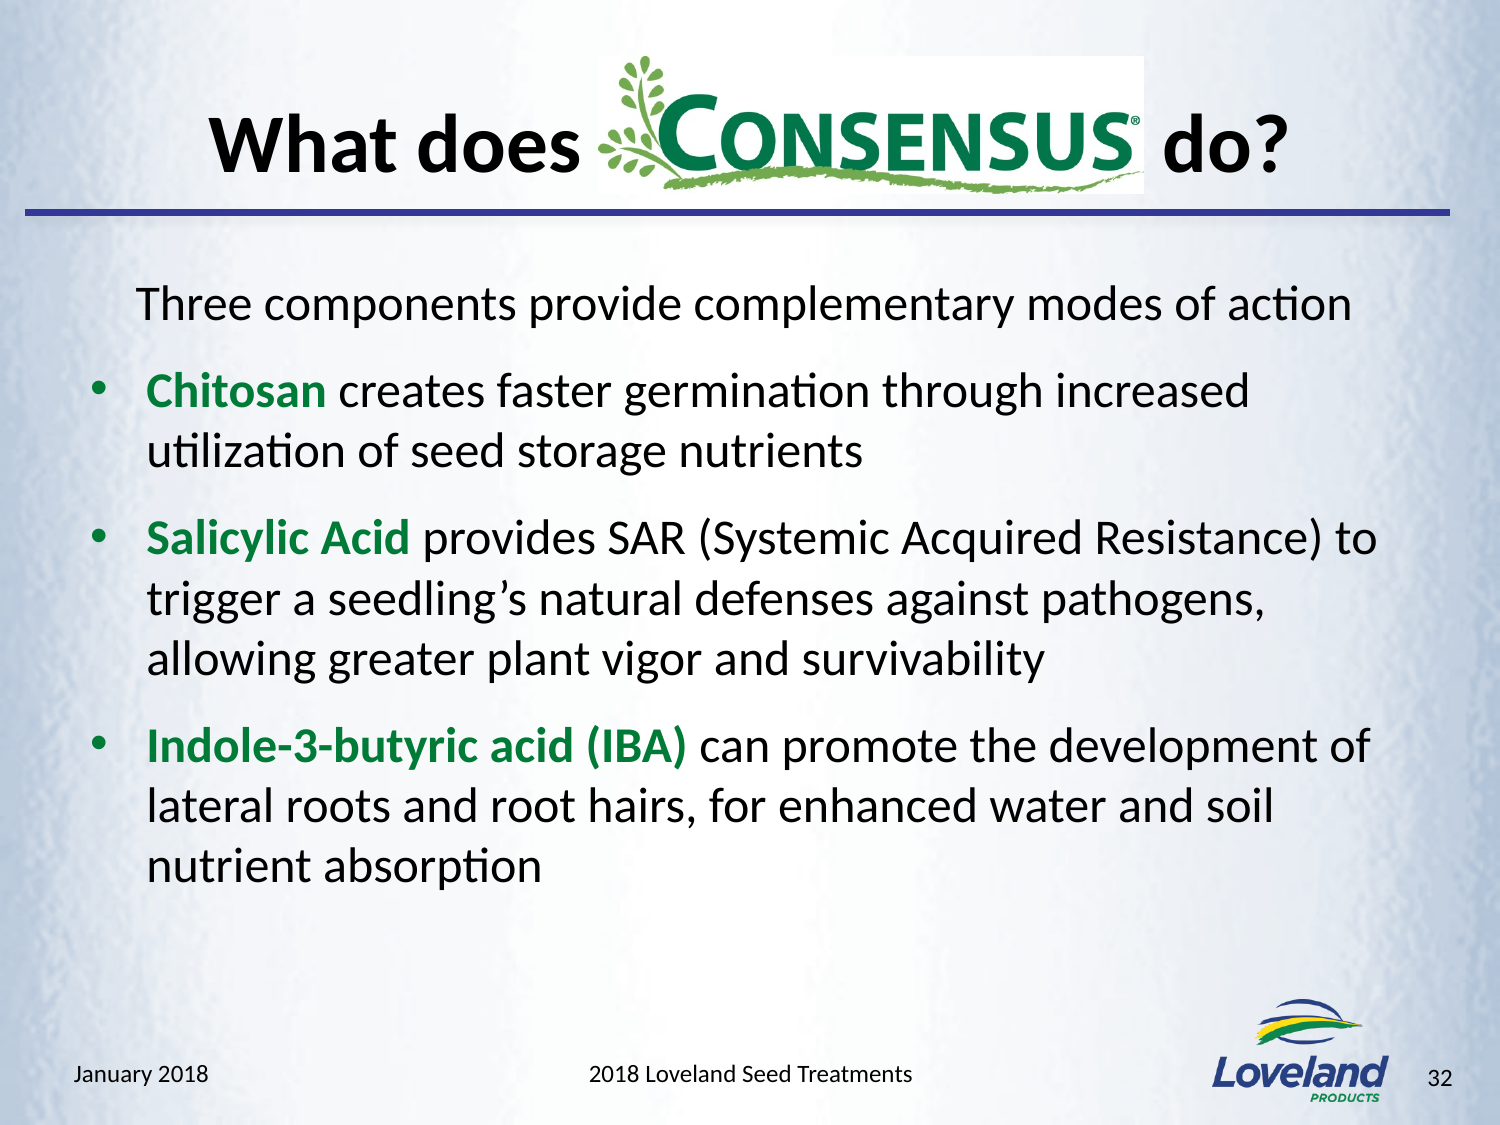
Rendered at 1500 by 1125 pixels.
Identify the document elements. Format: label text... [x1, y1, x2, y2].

text_box 32 [1412, 1054, 1468, 1100]
text_box 2018 Loveland Seed Treatments [574, 1050, 929, 1096]
text_box January 2018 [59, 1050, 225, 1095]
title What does do? [75, 45, 1425, 233]
picture [598, 55, 1144, 194]
list Three components provide complementary modes of action Chitosan creates faster germination through increased utilization of seed storage nutrients Salicylic Acid provides SAR (Systemic Acquired Resistance) to trigger a seedling’s natural defenses against pathogens, allowing greater plant vigor and survivability Indole-3-butyric acid (IBA) can promote the development of lateral roots and root hairs, for enhanced water and soil nutrient absorption [75, 262, 1425, 1005]
picture [1212, 1005, 1389, 1102]
